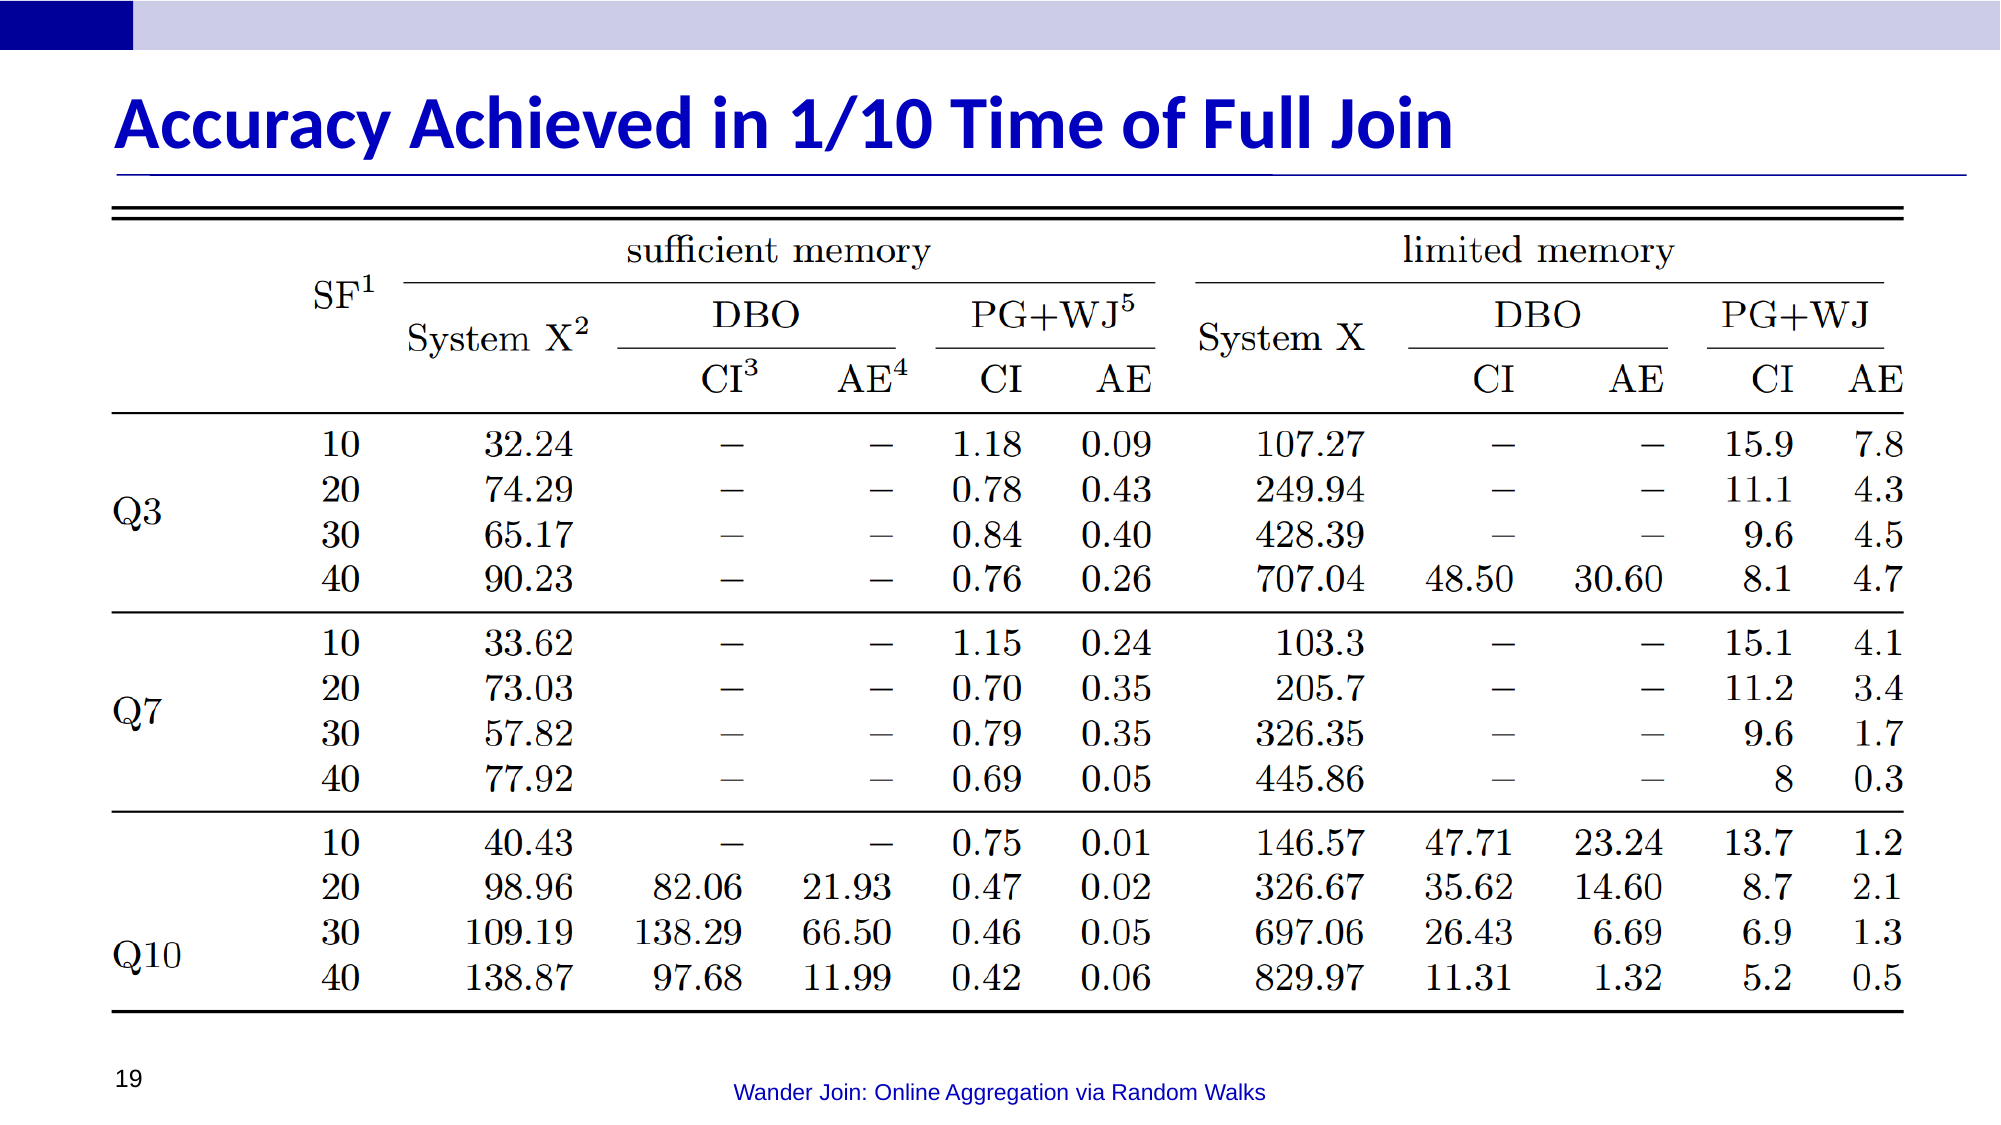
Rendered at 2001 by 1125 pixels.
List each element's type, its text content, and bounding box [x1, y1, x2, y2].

picture [86, 199, 1914, 1026]
title Accuracy Achieved in 1/10 Time of Full Join [99, 49, 2000, 188]
slide_number 19 [99, 1037, 567, 1101]
footer Wander Join: Online Aggregation via Random Walks [516, 1037, 1484, 1113]
